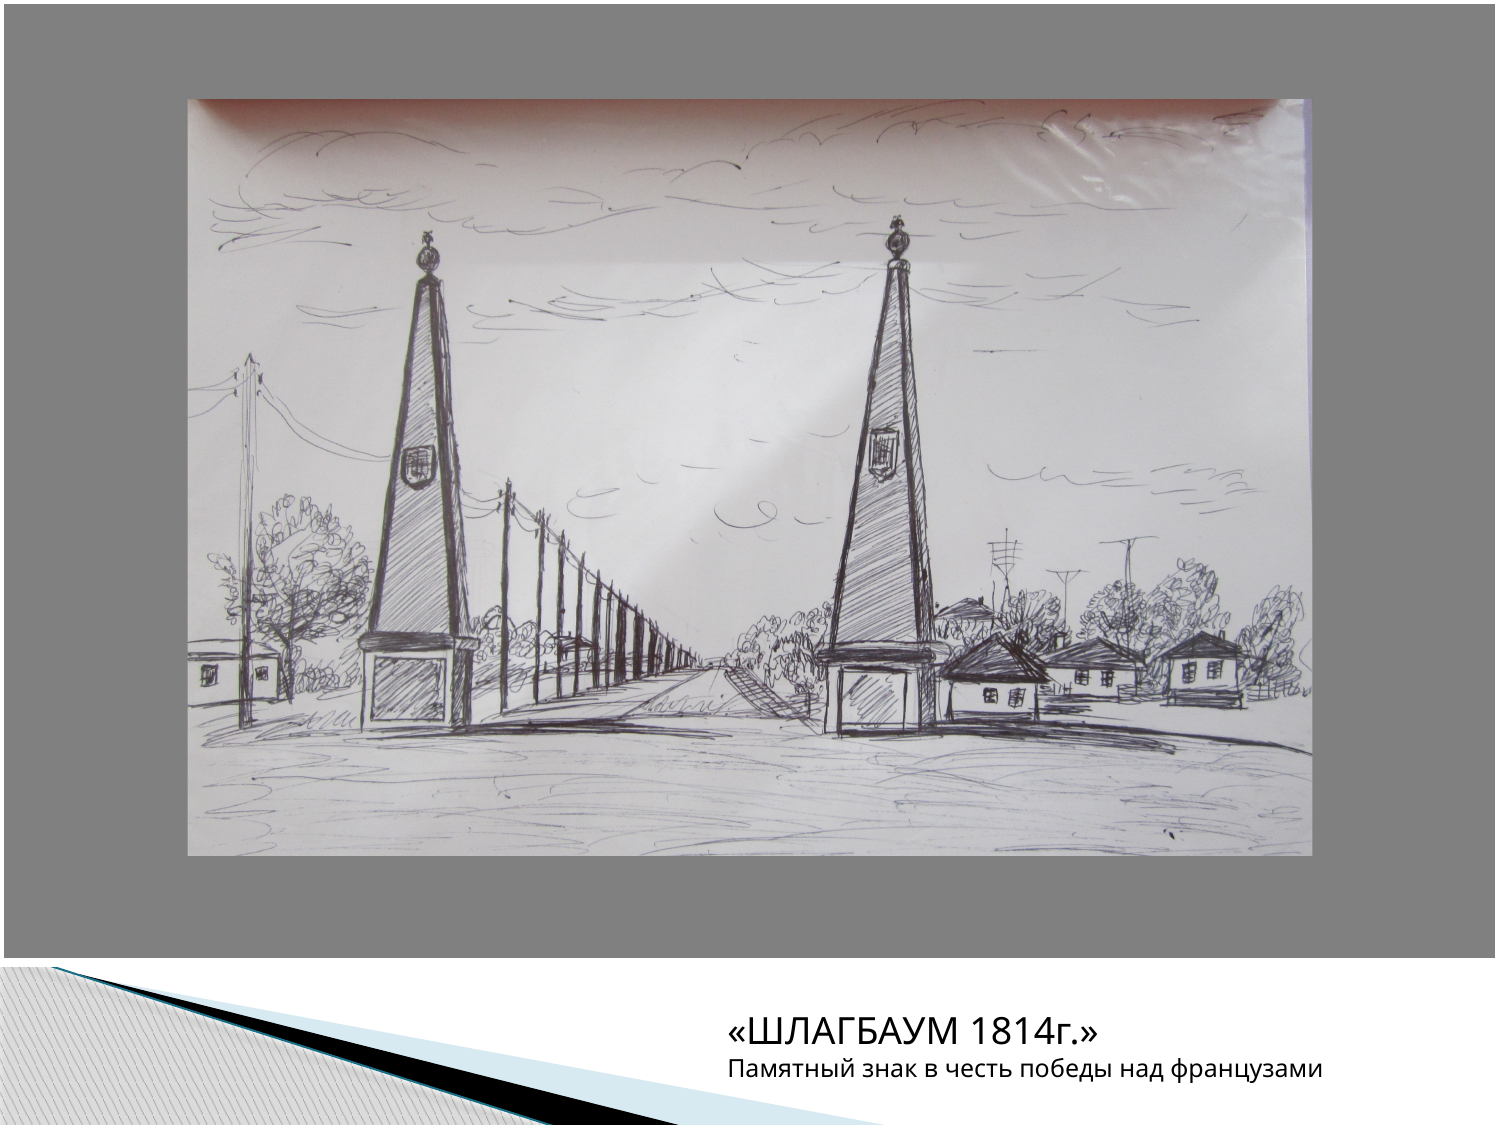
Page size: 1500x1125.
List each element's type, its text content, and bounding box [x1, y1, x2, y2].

text_box «ШЛАГБАУМ 1814г.» Памятный знак в честь победы над французами [712, 999, 1463, 1090]
picture [187, 99, 1313, 856]
text_box [0, 0, 1500, 967]
